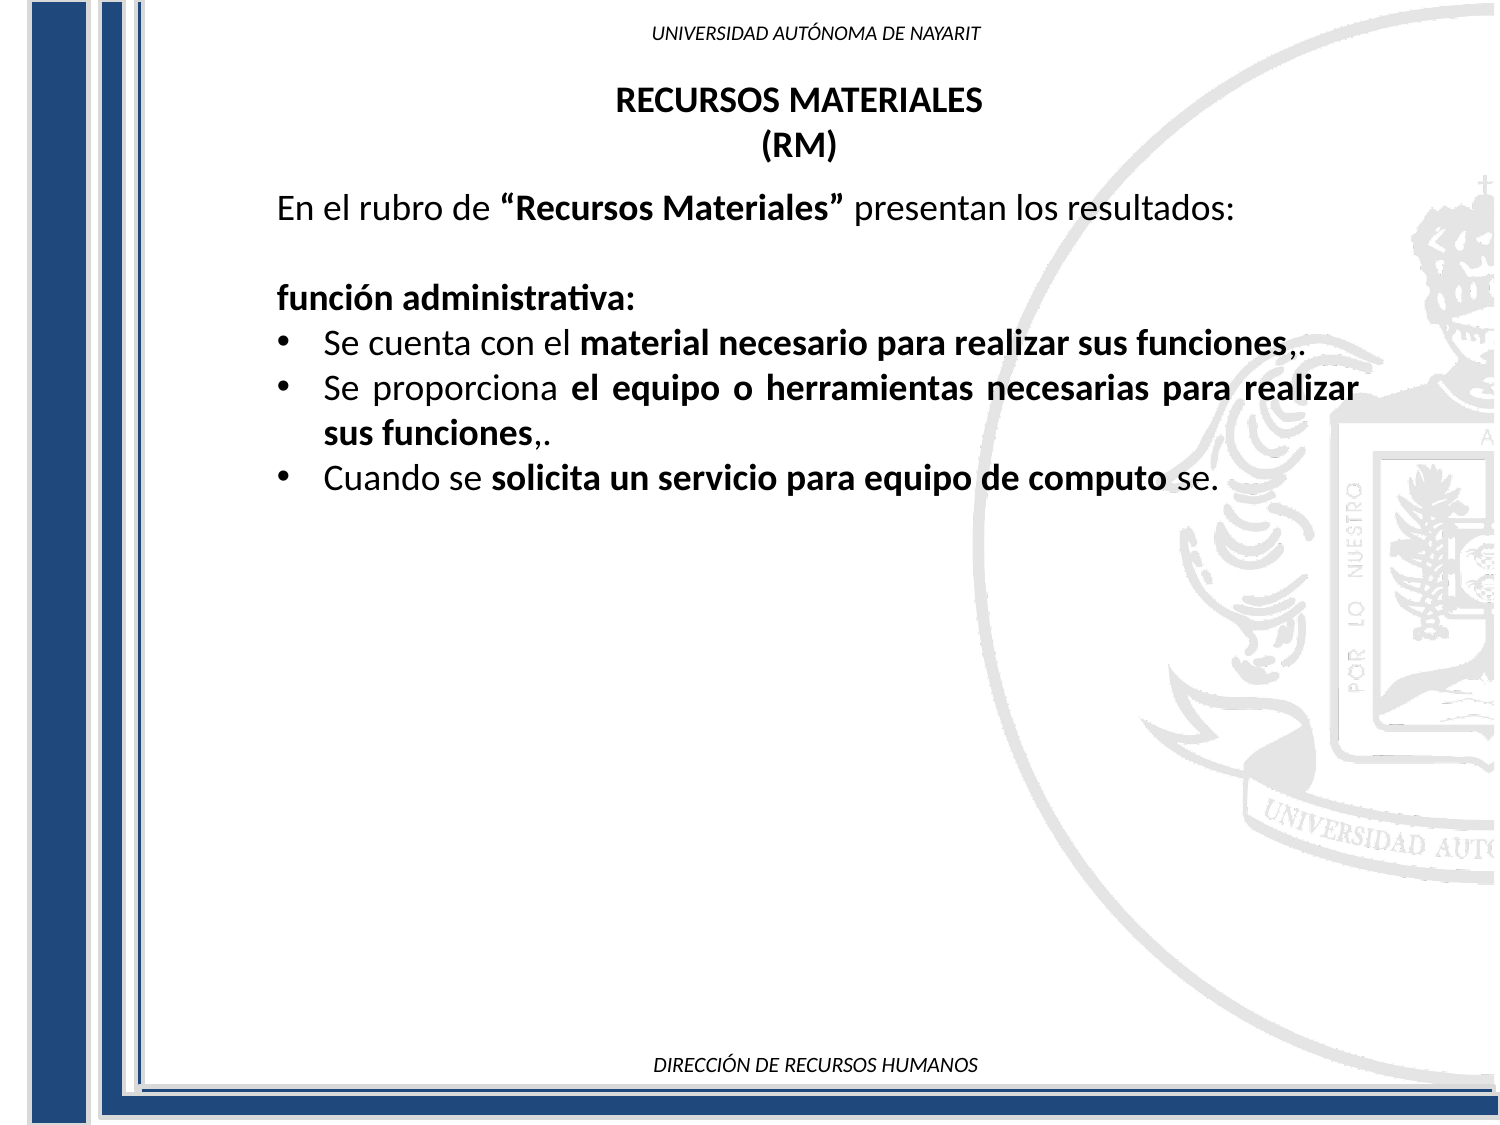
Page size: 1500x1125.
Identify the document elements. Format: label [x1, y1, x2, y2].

text_box [29, 0, 1500, 1125]
